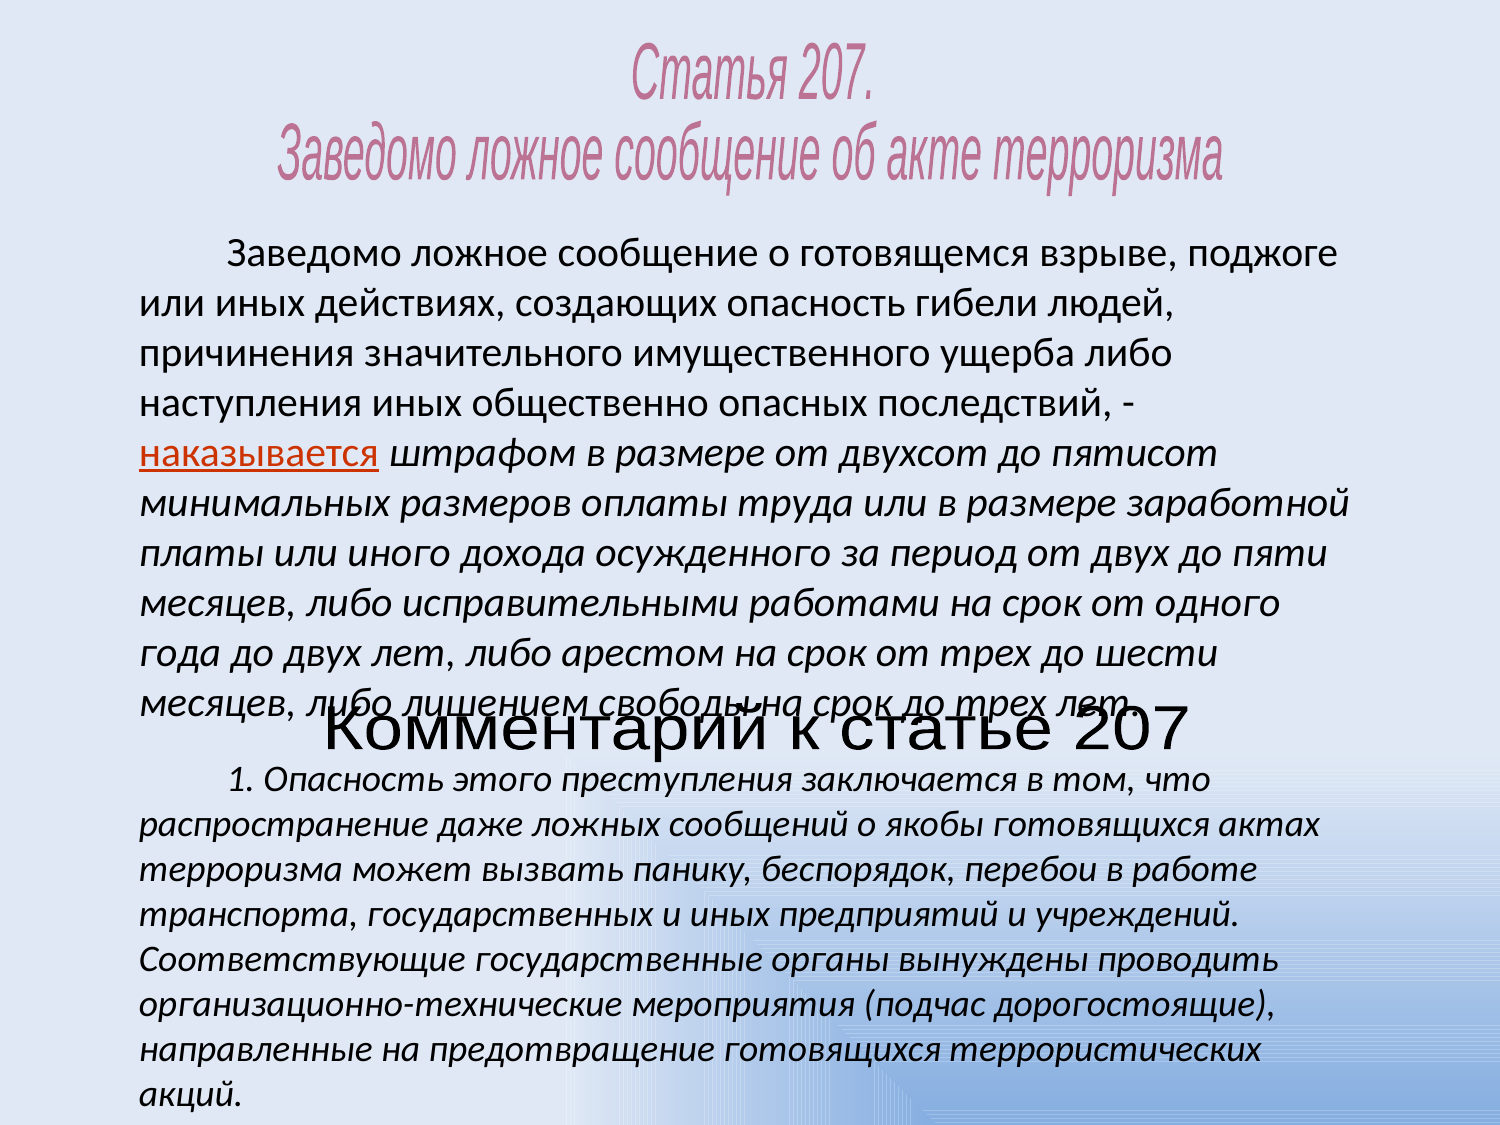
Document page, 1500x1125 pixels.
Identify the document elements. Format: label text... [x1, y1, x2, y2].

text_box 1. Опасность этого преступления заключается в том, что распространение даже ложных сообщений о якобы готовящихся актах терроризма может вызвать панику, беспорядок, перебои в работе транспорта, государственных и иных предприятий и учреждений. Соответствующие государственные органы вынуждены проводить организационно-технические мероприятия (подчас дорогостоящие), направленные на предотвращение готовящихся террористических акций. [123, 746, 1388, 1121]
text_box Заведомо ложное сообщение о готовящемся взрыве, поджоге или иных действиях, создающих опасность гибели людей, причинения значительного имущественного ущерба либо наступления иных общественно опасных последствий, - наказывается штрафом в размере от двухсот до пятисот минимальных размеров оплаты труда или в размере заработной платы или иного дохода осужденного за период от двух до пяти месяцев, либо исправительными работами на срок от одного года до двух лет, либо арестом на срок от трех до шести месяцев, либо лишением свободы на срок до трех лет. [124, 217, 1388, 733]
